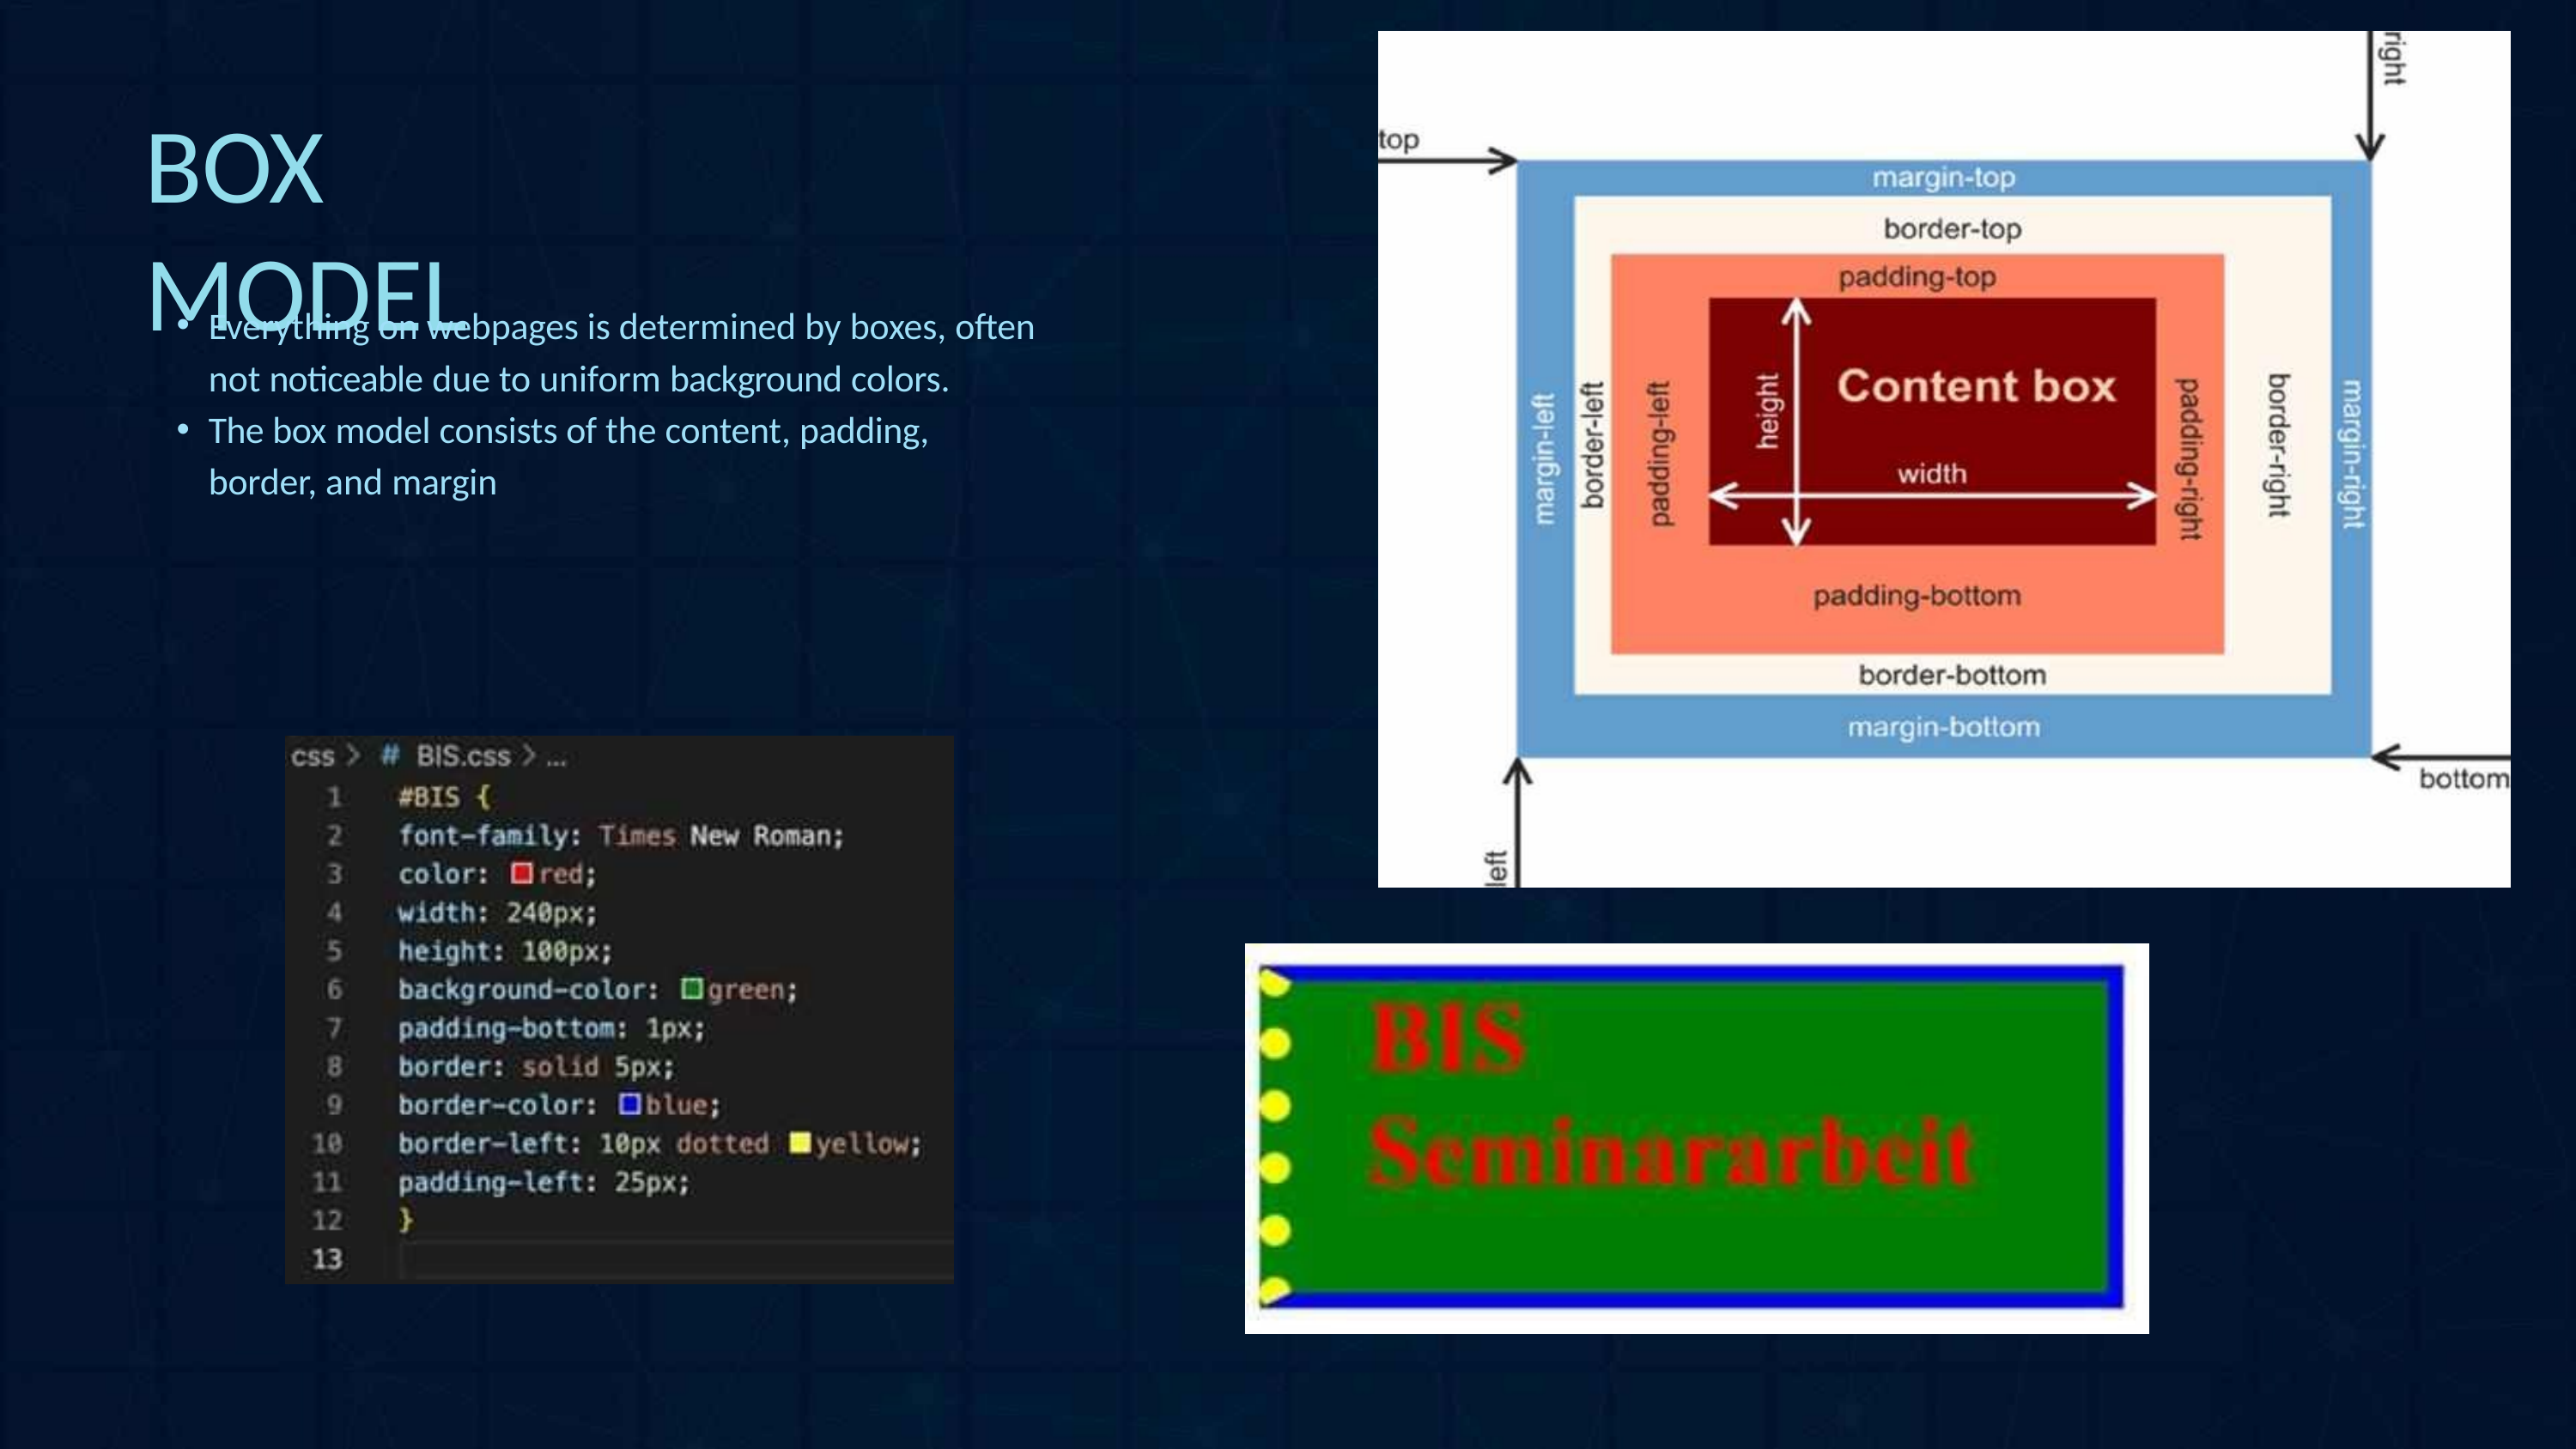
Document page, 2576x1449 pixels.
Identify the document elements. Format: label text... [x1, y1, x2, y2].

title BOX MODEL [143, 94, 671, 353]
text_box Everything on webpages is determined by boxes, often not noticeable due to uniform background colors. The box model consists of the content, padding, border, and margin [174, 293, 1042, 503]
picture [0, 0, 2576, 1449]
